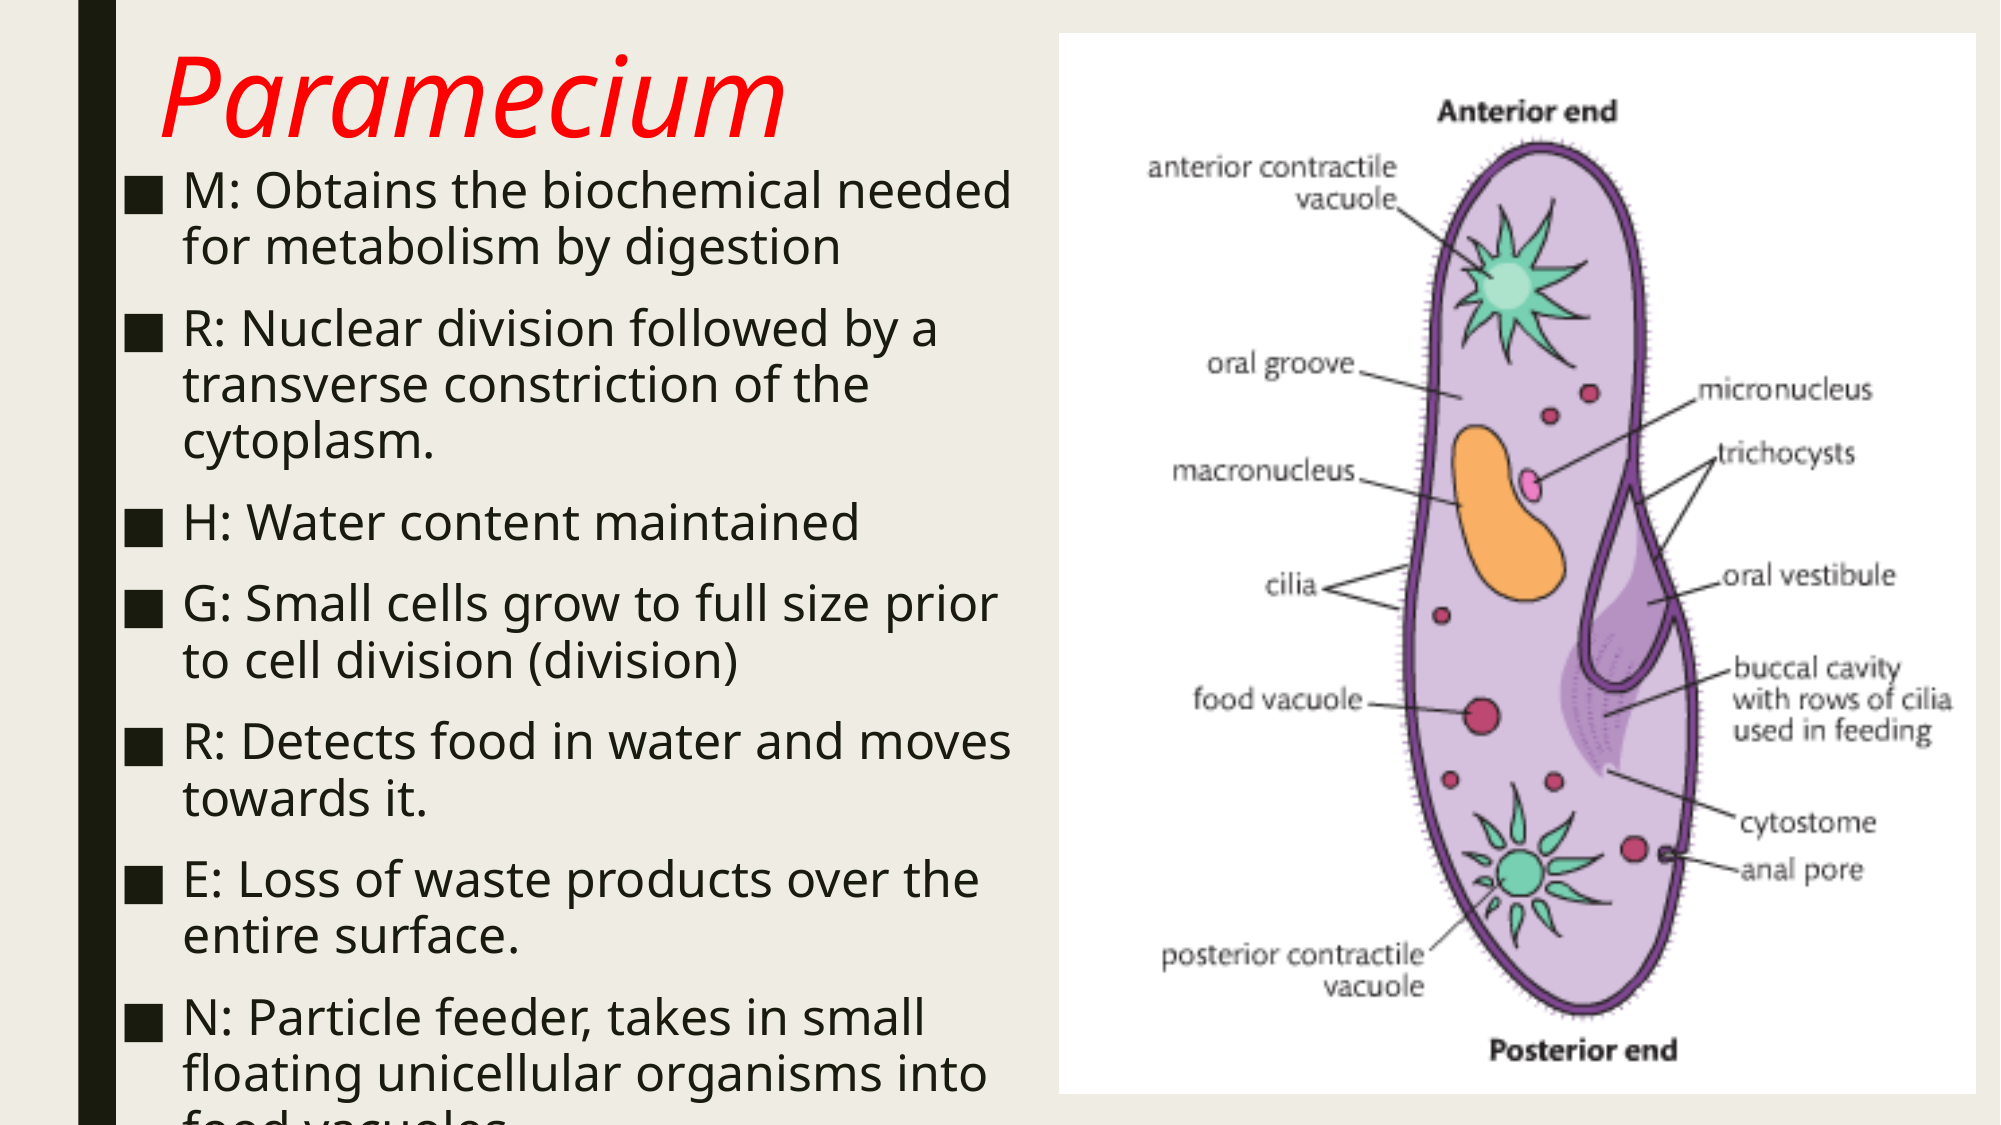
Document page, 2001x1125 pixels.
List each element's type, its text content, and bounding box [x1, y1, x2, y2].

picture [1059, 33, 1976, 1094]
list M: Obtains the biochemical needed for metabolism by digestion R: Nuclear division followed by a transverse constriction of the cytoplasm. H: Water content maintained G: Small cells grow to full size prior to cell division (division) R: Detects food in water and moves towards it. E: Loss of waste products over the entire surface. N: Particle feeder, takes in small floating unicellular organisms into food vacuoles. [105, 155, 1059, 1094]
title Paramecium [142, 33, 1059, 155]
